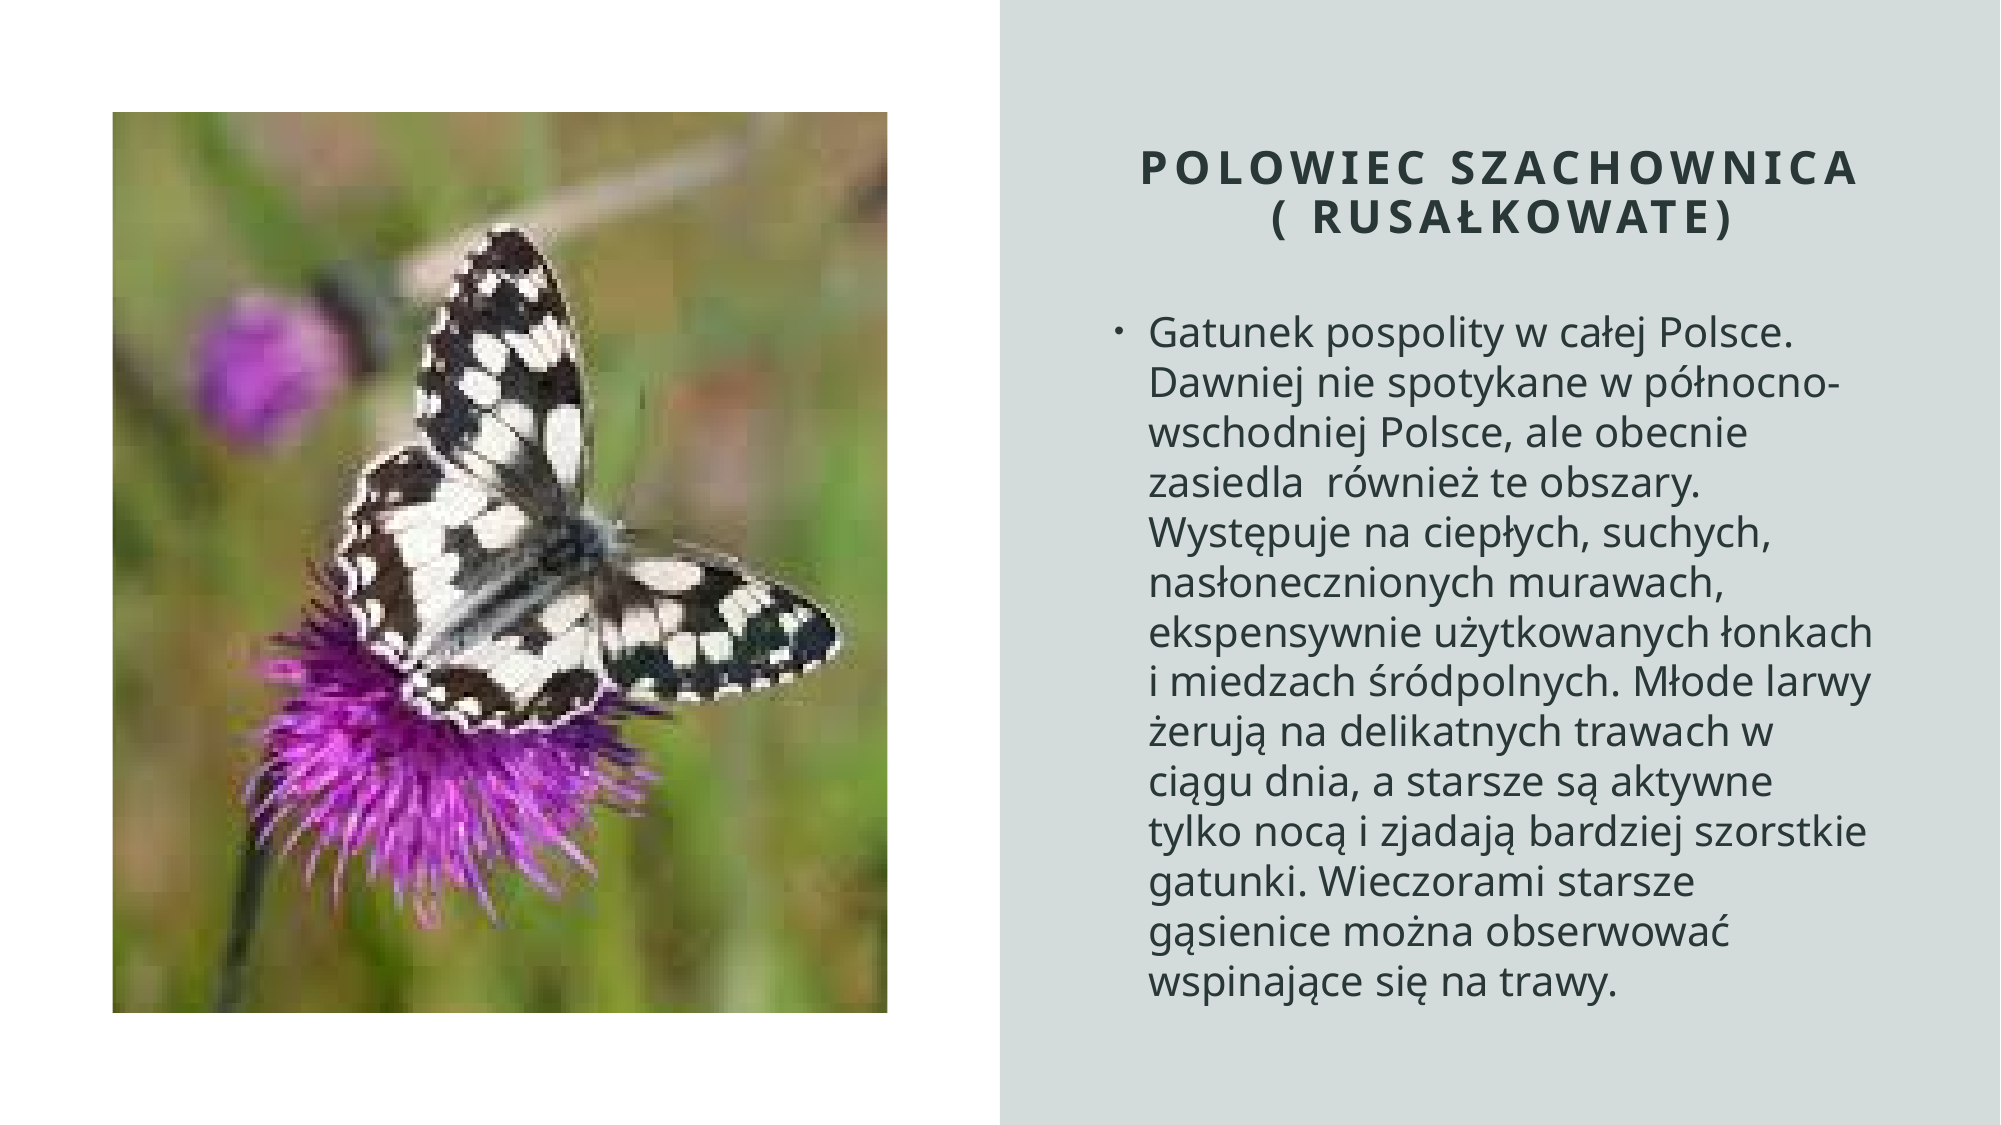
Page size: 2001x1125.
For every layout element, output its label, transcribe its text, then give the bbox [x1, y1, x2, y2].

list Gatunek pospolity w całej Polsce. Dawniej nie spotykane w północno-wschodniej Polsce, ale obecnie zasiedla również te obszary. Występuje na ciepłych, suchych, nasłonecznionych murawach, ekspensywnie użytkowanych łonkach i miedzach śródpolnych. Młode larwy żerują na delikatnych trawach w ciągu dnia, a starsze są aktywne tylko nocą i zjadają bardziej szorstkie gatunki. Wieczorami starsze gąsienice można obserwować wspinające się na trawy. [1099, 298, 1891, 1032]
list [112, 112, 888, 1013]
text_box [999, 0, 2000, 1125]
text_box [0, 0, 999, 1125]
title Polowiec Szachownica ( rusałkowate) [1112, 83, 1891, 252]
